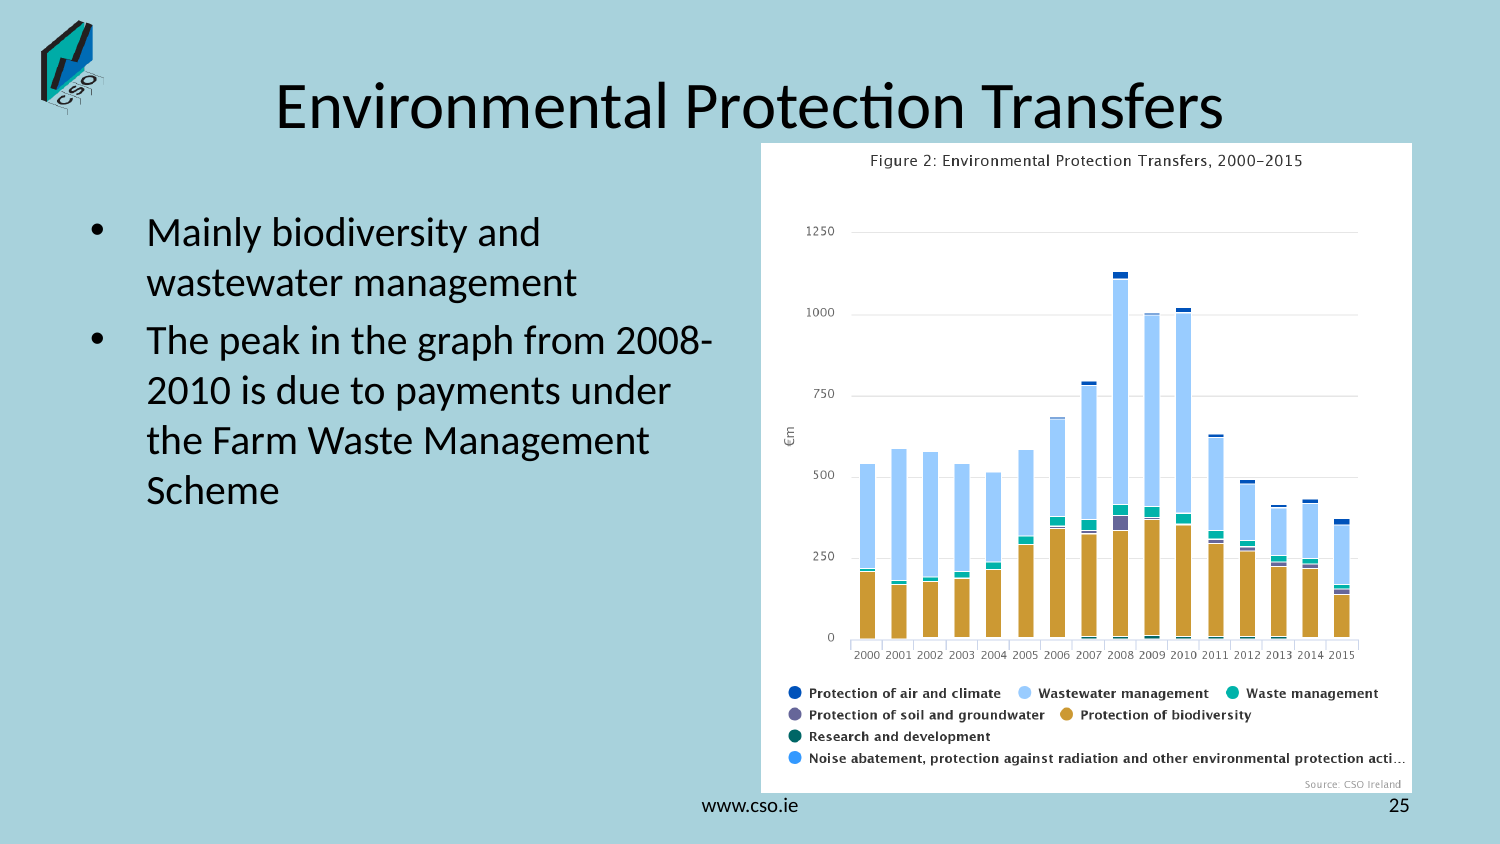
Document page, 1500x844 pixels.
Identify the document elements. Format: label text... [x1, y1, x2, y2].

title Environmental Protection Transfers [194, 32, 1307, 173]
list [761, 143, 1412, 794]
slide_number 25 [1074, 782, 1425, 827]
footer www.cso.ie [512, 782, 988, 827]
picture [41, 20, 104, 115]
list Mainly biodiversity and wastewater management The peak in the graph from 2008-2010 is due to payments under the Farm Waste Management Scheme [75, 196, 738, 754]
